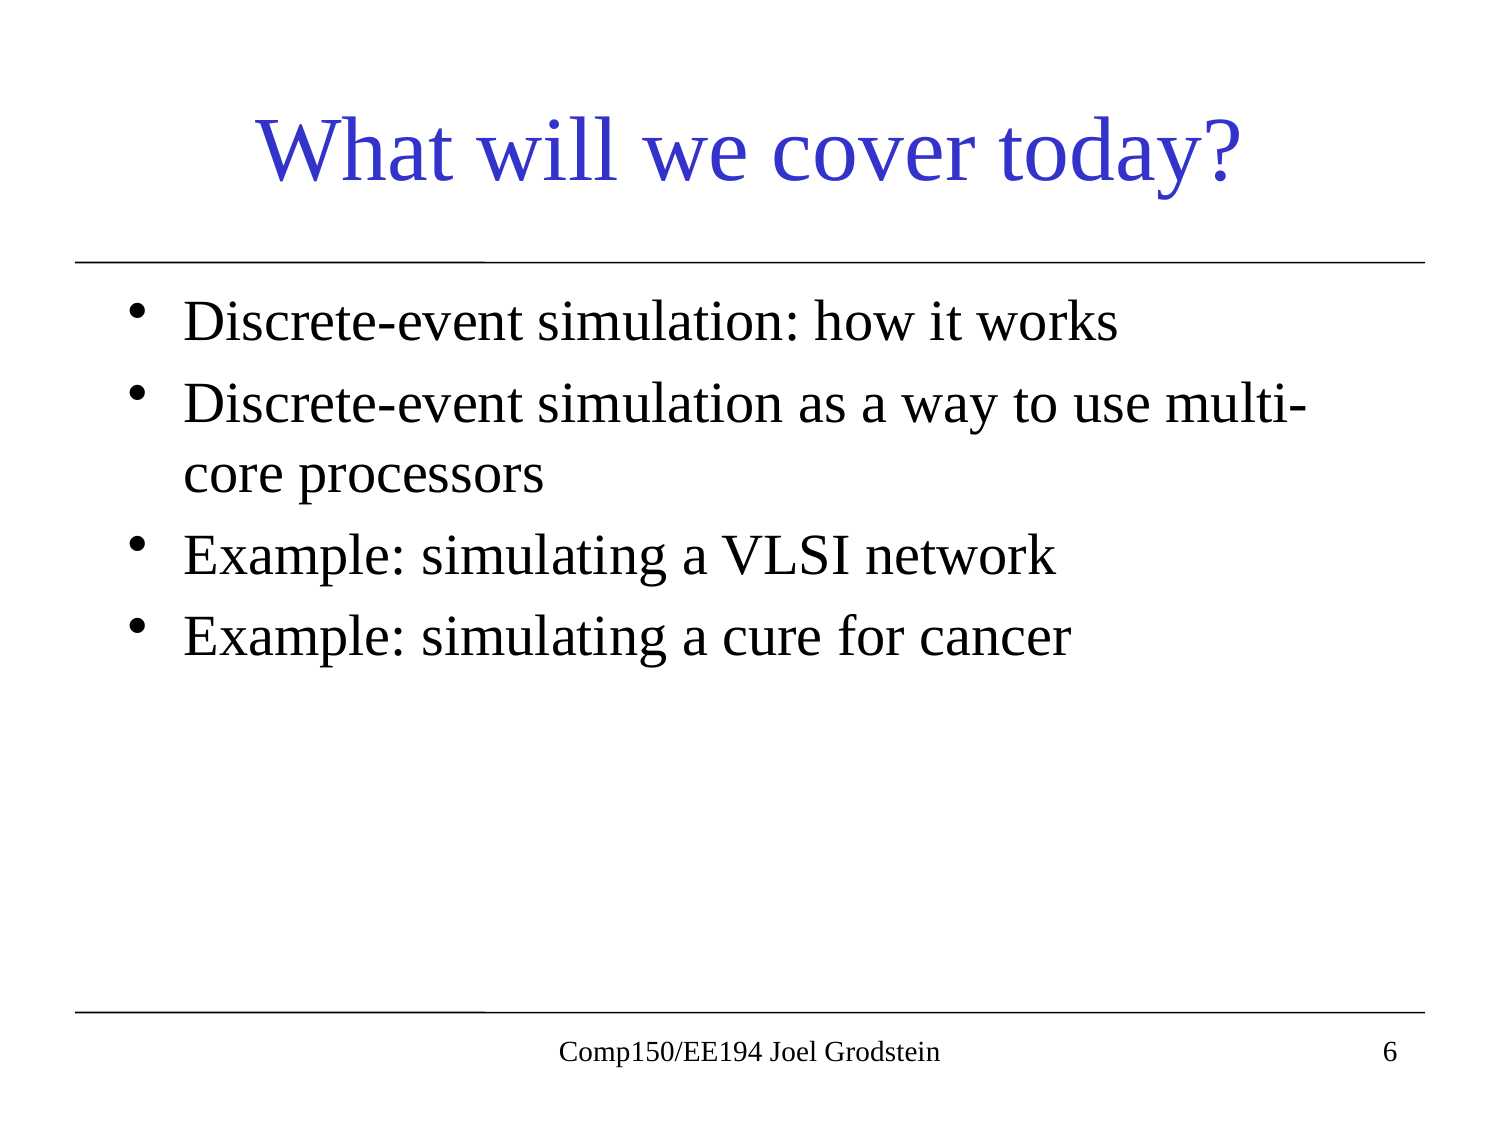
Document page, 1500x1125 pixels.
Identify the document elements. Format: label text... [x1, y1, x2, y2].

footer Comp150/EE194 Joel Grodstein [512, 1024, 988, 1101]
list Discrete-event simulation: how it works Discrete-event simulation as a way to use multi-core processors Example: simulating a VLSI network Example: simulating a cure for cancer [112, 275, 1388, 1000]
title What will we cover today? [112, 50, 1388, 238]
